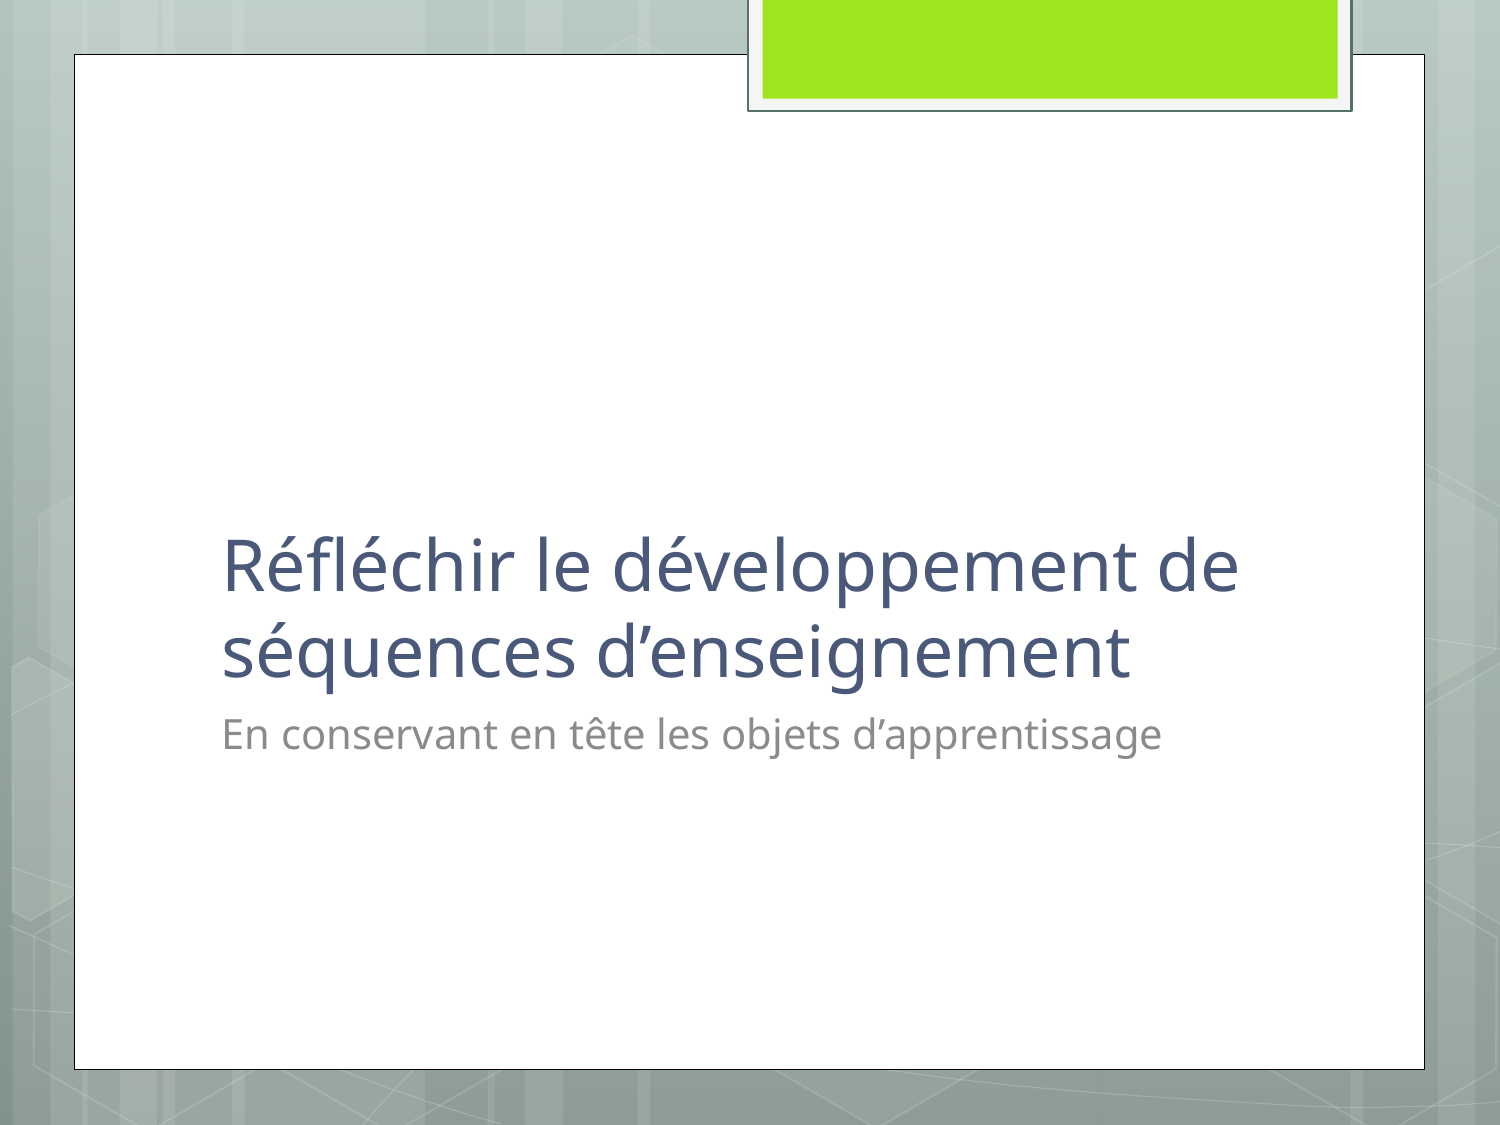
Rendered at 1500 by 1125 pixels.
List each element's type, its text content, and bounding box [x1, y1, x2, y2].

title Réfléchir le développement de séquences d’enseignement [206, 475, 1296, 699]
list En conservant en tête les objets d’apprentissage [206, 699, 1296, 950]
